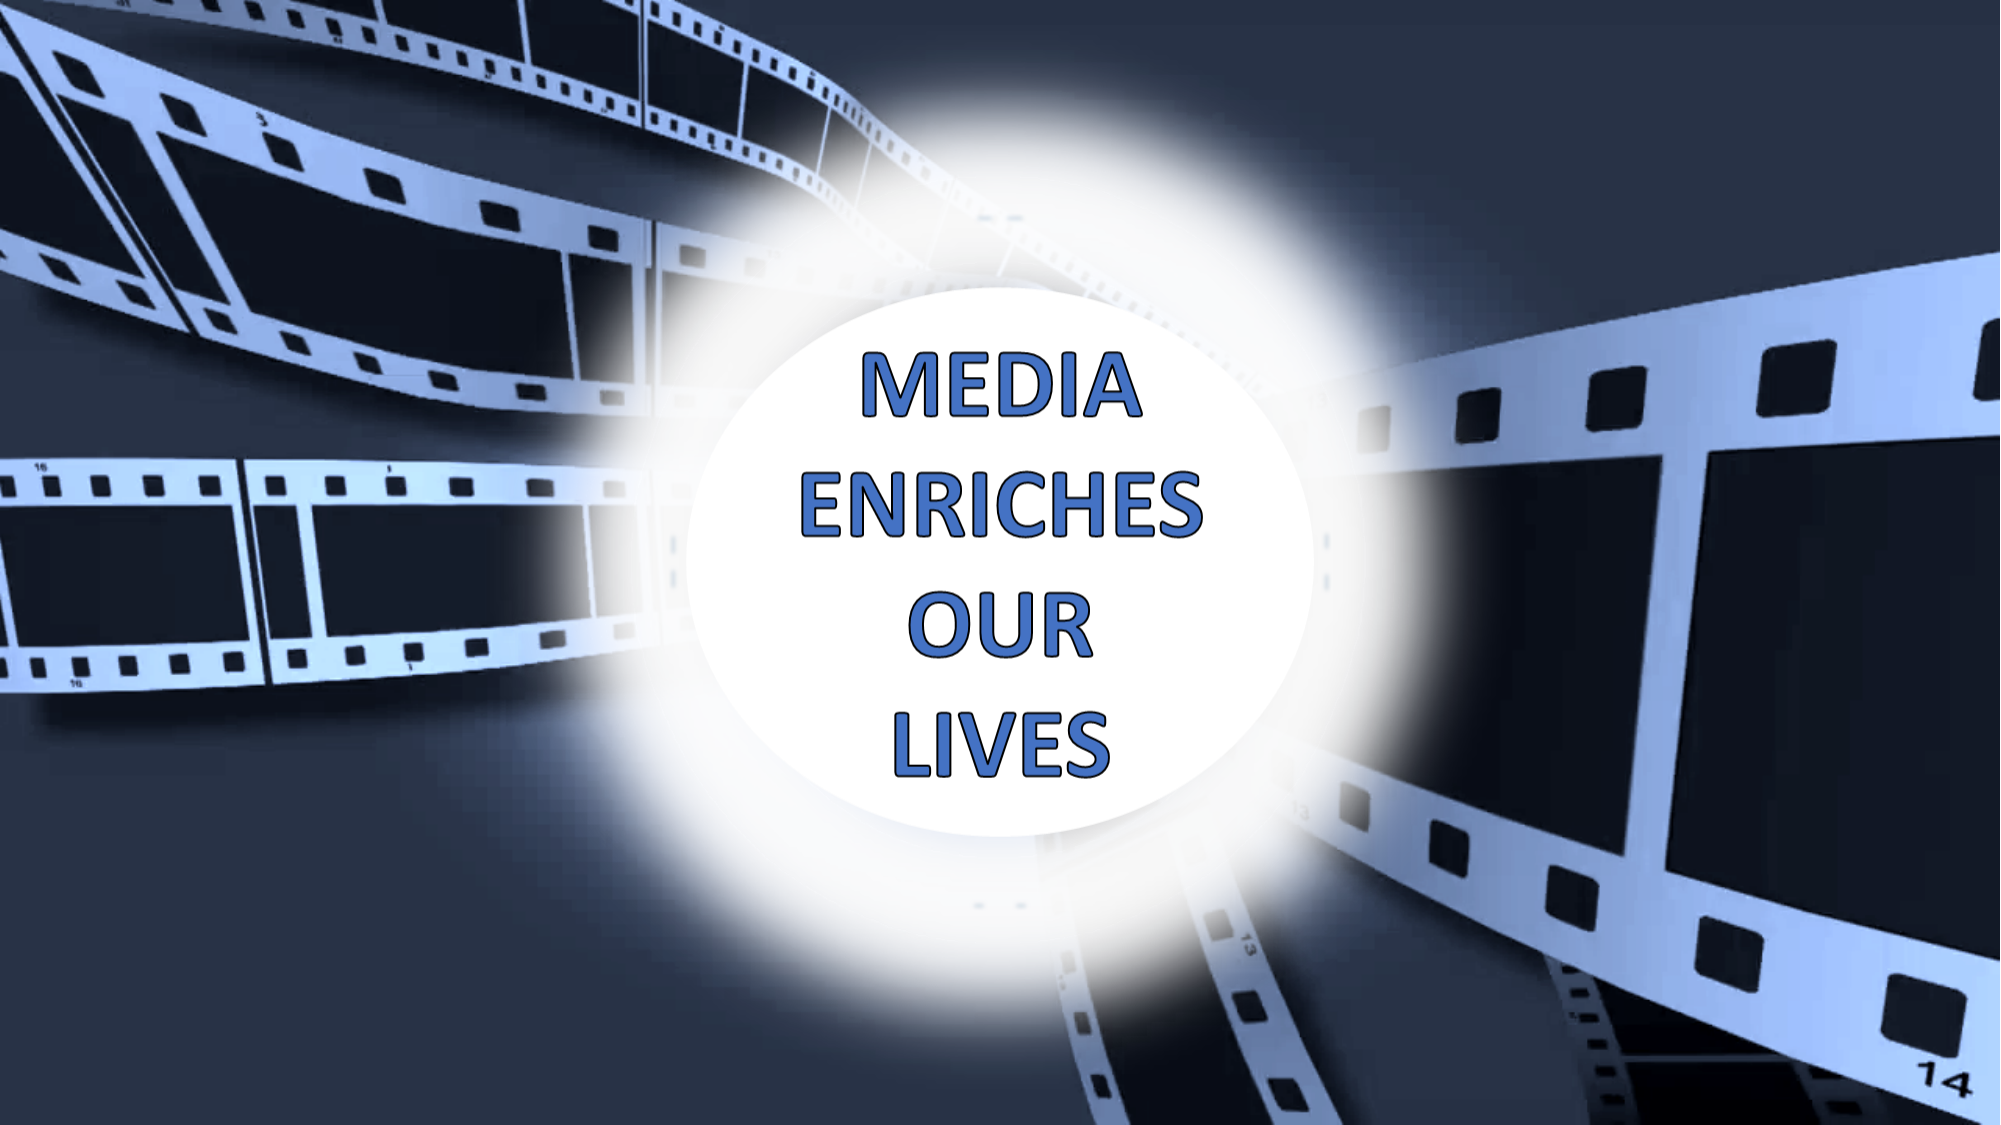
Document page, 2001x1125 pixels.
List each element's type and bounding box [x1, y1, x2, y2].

text_box [1546, 0, 2000, 1125]
text_box [0, 0, 453, 1125]
picture [453, 0, 1546, 1125]
